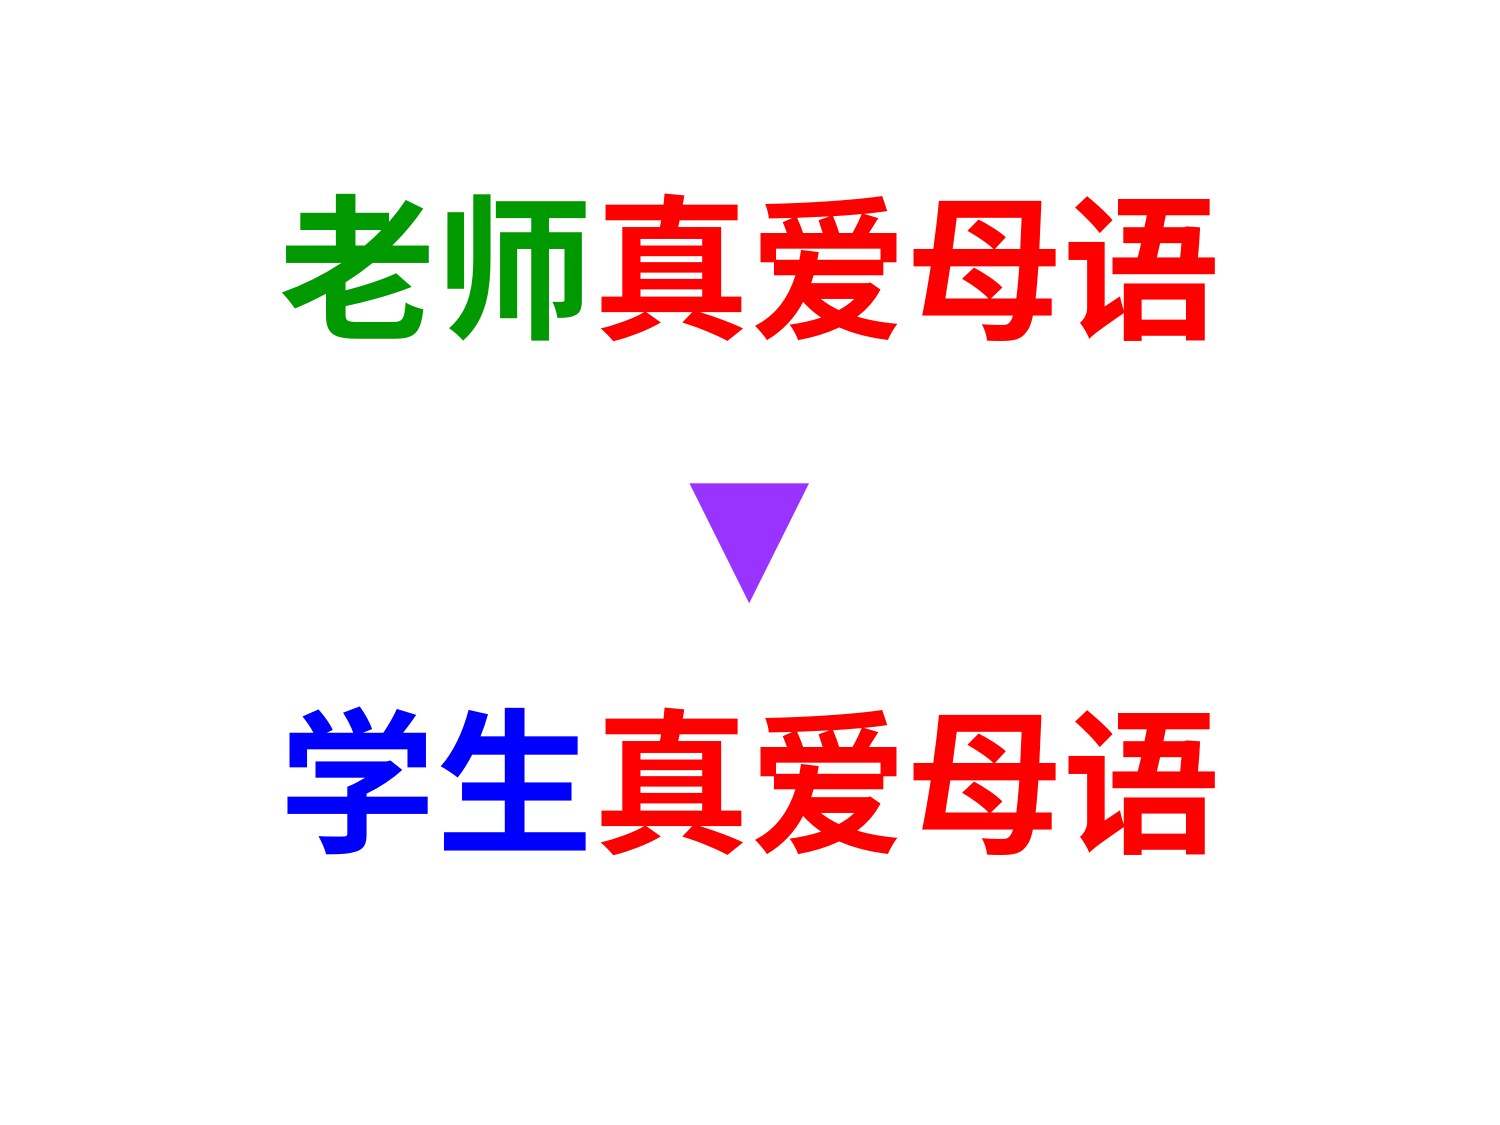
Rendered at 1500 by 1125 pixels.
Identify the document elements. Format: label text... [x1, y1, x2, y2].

list 老师真爱母语 ▼ 学生真爱母语 [0, 0, 1500, 1125]
